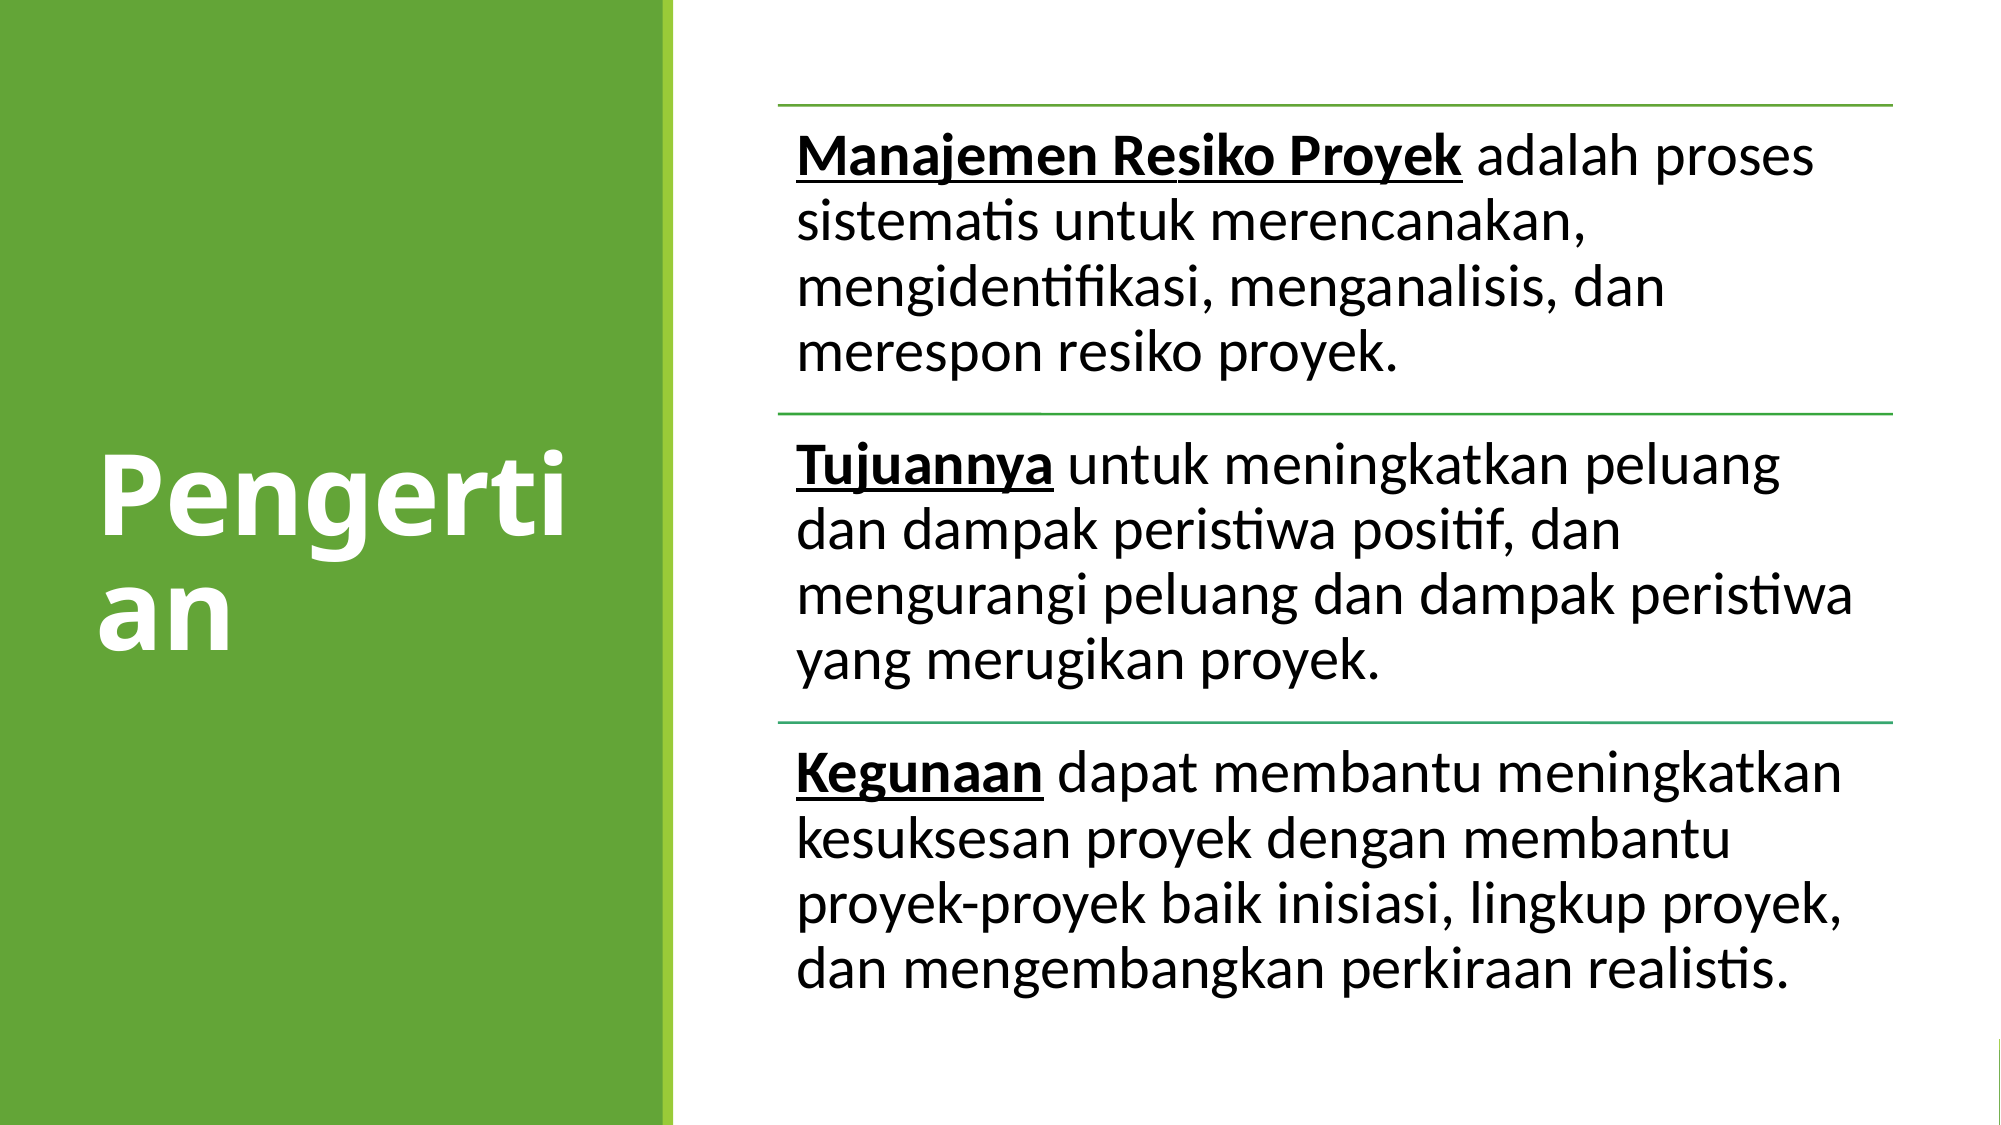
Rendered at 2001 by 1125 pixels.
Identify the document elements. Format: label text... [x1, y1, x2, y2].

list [777, 104, 1894, 1033]
text_box [0, 0, 661, 1125]
text_box [674, 0, 2000, 1125]
text_box [661, 0, 674, 1125]
title Pengertian [80, 84, 587, 1032]
